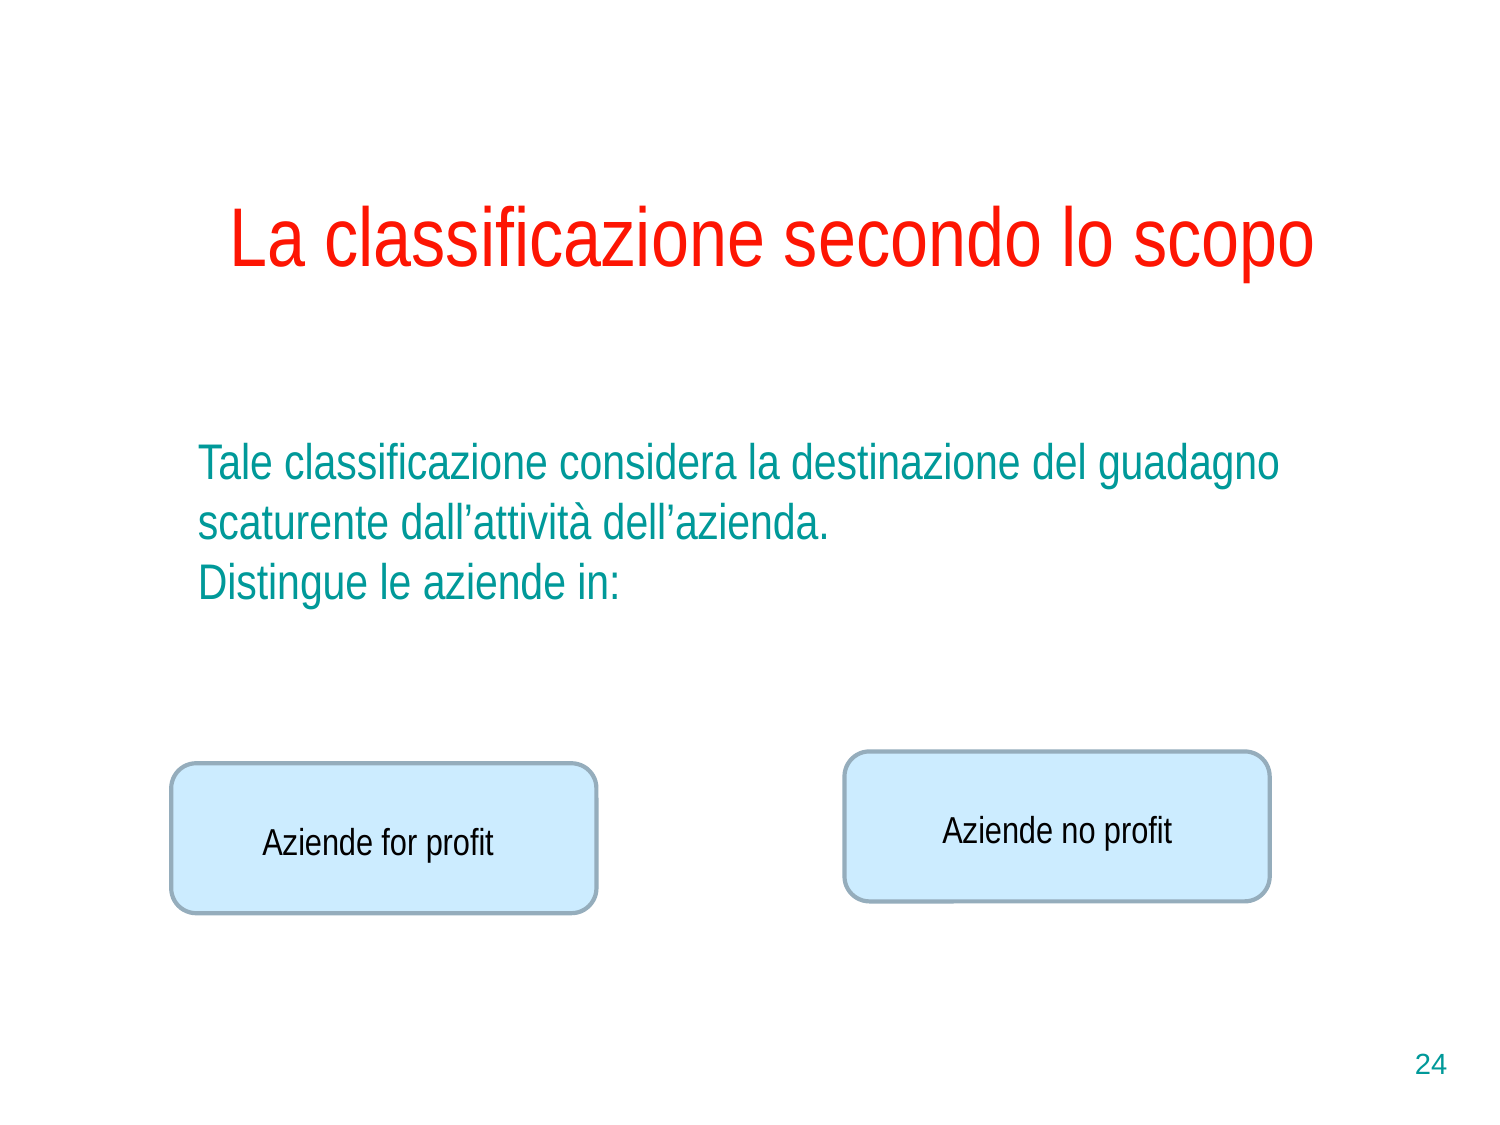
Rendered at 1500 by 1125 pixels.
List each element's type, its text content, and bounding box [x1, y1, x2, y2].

text_box Aziende no profit [868, 798, 1247, 859]
text_box La classificazione secondo lo scopo [135, 66, 1411, 291]
text_box [844, 751, 1270, 902]
text_box 24 [1149, 1024, 1463, 1100]
text_box Aziende for profit [183, 810, 573, 871]
text_box Tale classificazione considera la destinazione del guadagno scaturente dall’attività dell’azienda. Distingue le aziende in: [183, 361, 1388, 677]
text_box [171, 763, 597, 914]
